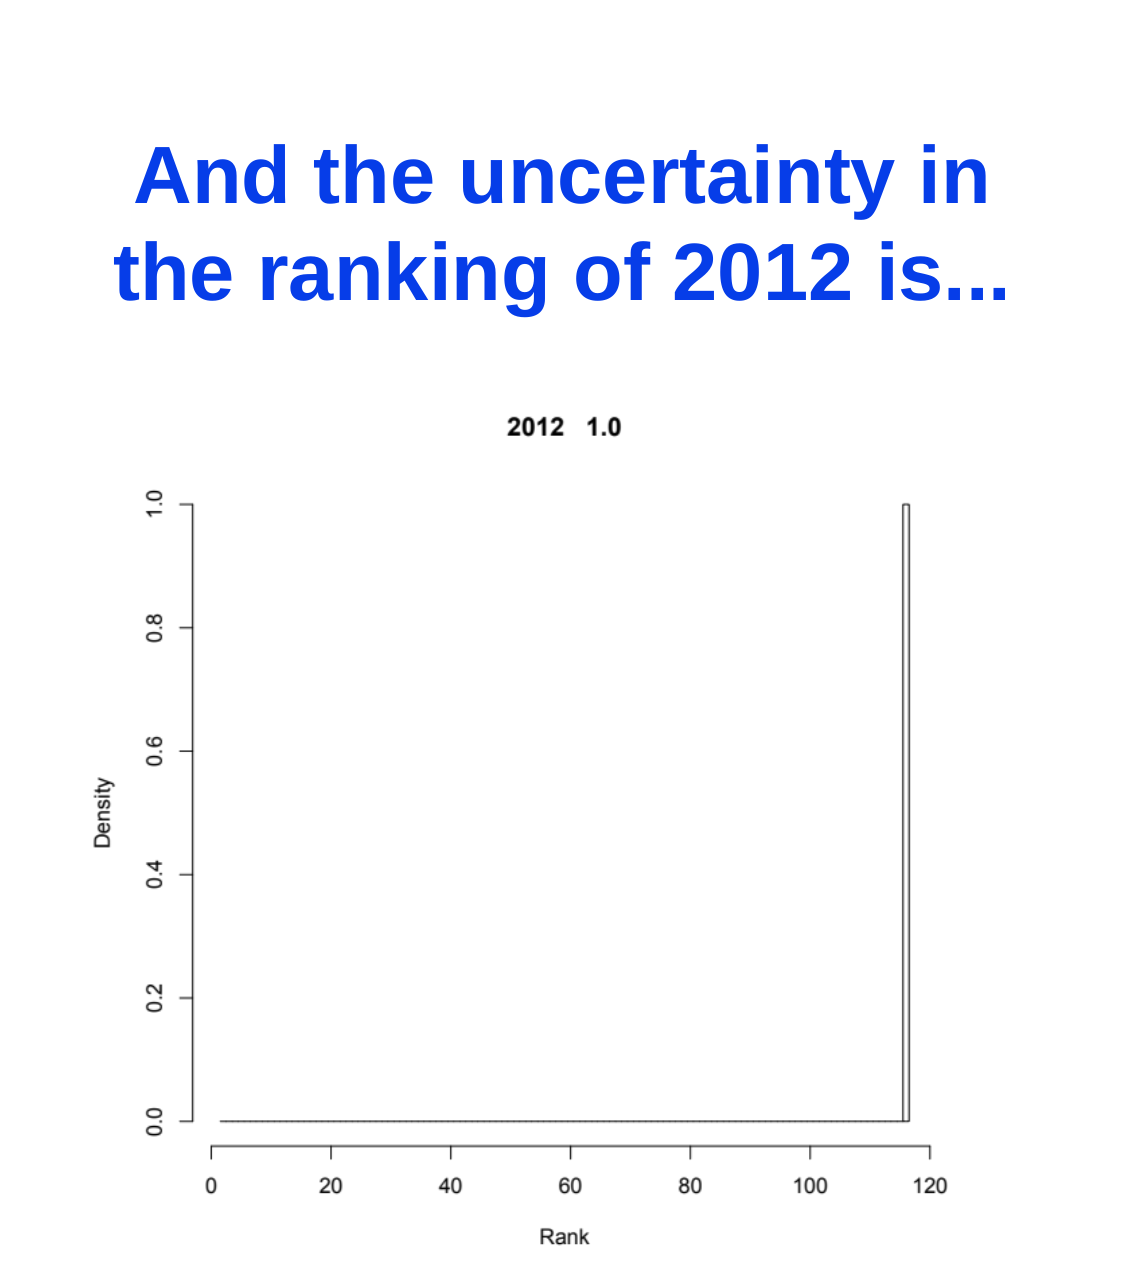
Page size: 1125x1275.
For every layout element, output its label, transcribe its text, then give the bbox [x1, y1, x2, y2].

picture [87, 374, 988, 1275]
title And the uncertainty in the ranking of 2012 is... [83, 112, 1042, 326]
